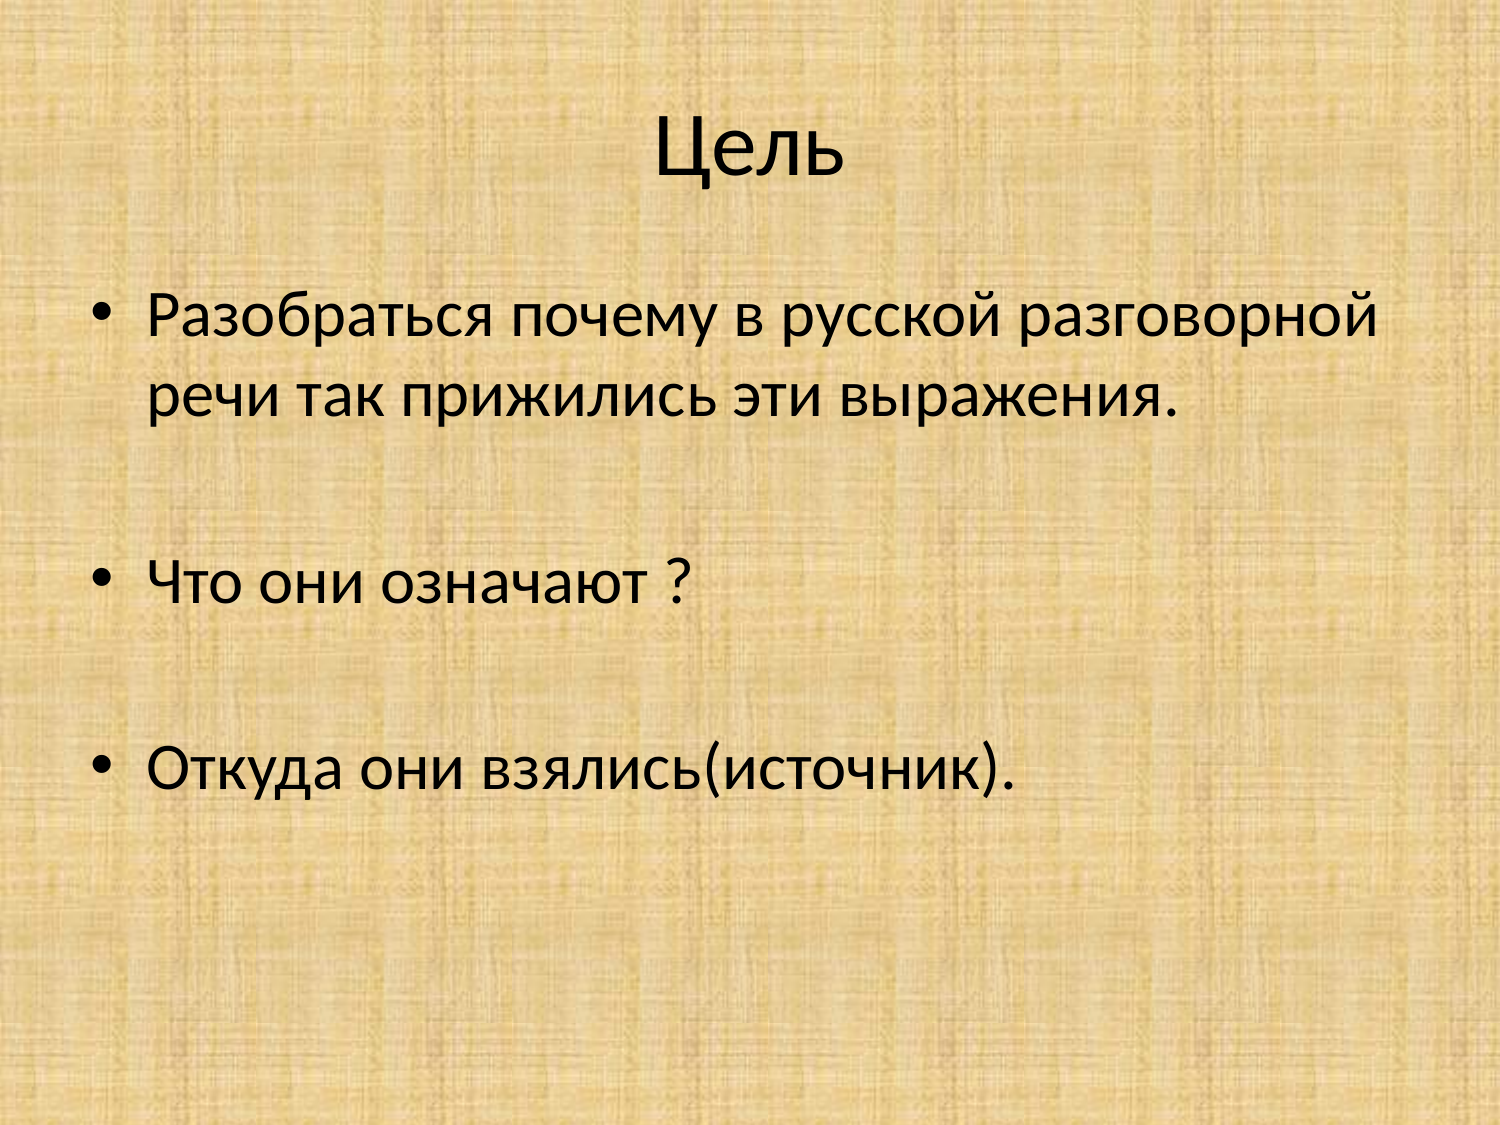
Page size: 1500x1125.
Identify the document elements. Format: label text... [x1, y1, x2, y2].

list Разобраться почему в русской разговорной речи так прижились эти выражения. Что они означают ? Откуда они взялись(источник). [75, 262, 1425, 1005]
picture [0, 0, 1500, 1125]
title Цель [75, 45, 1425, 233]
